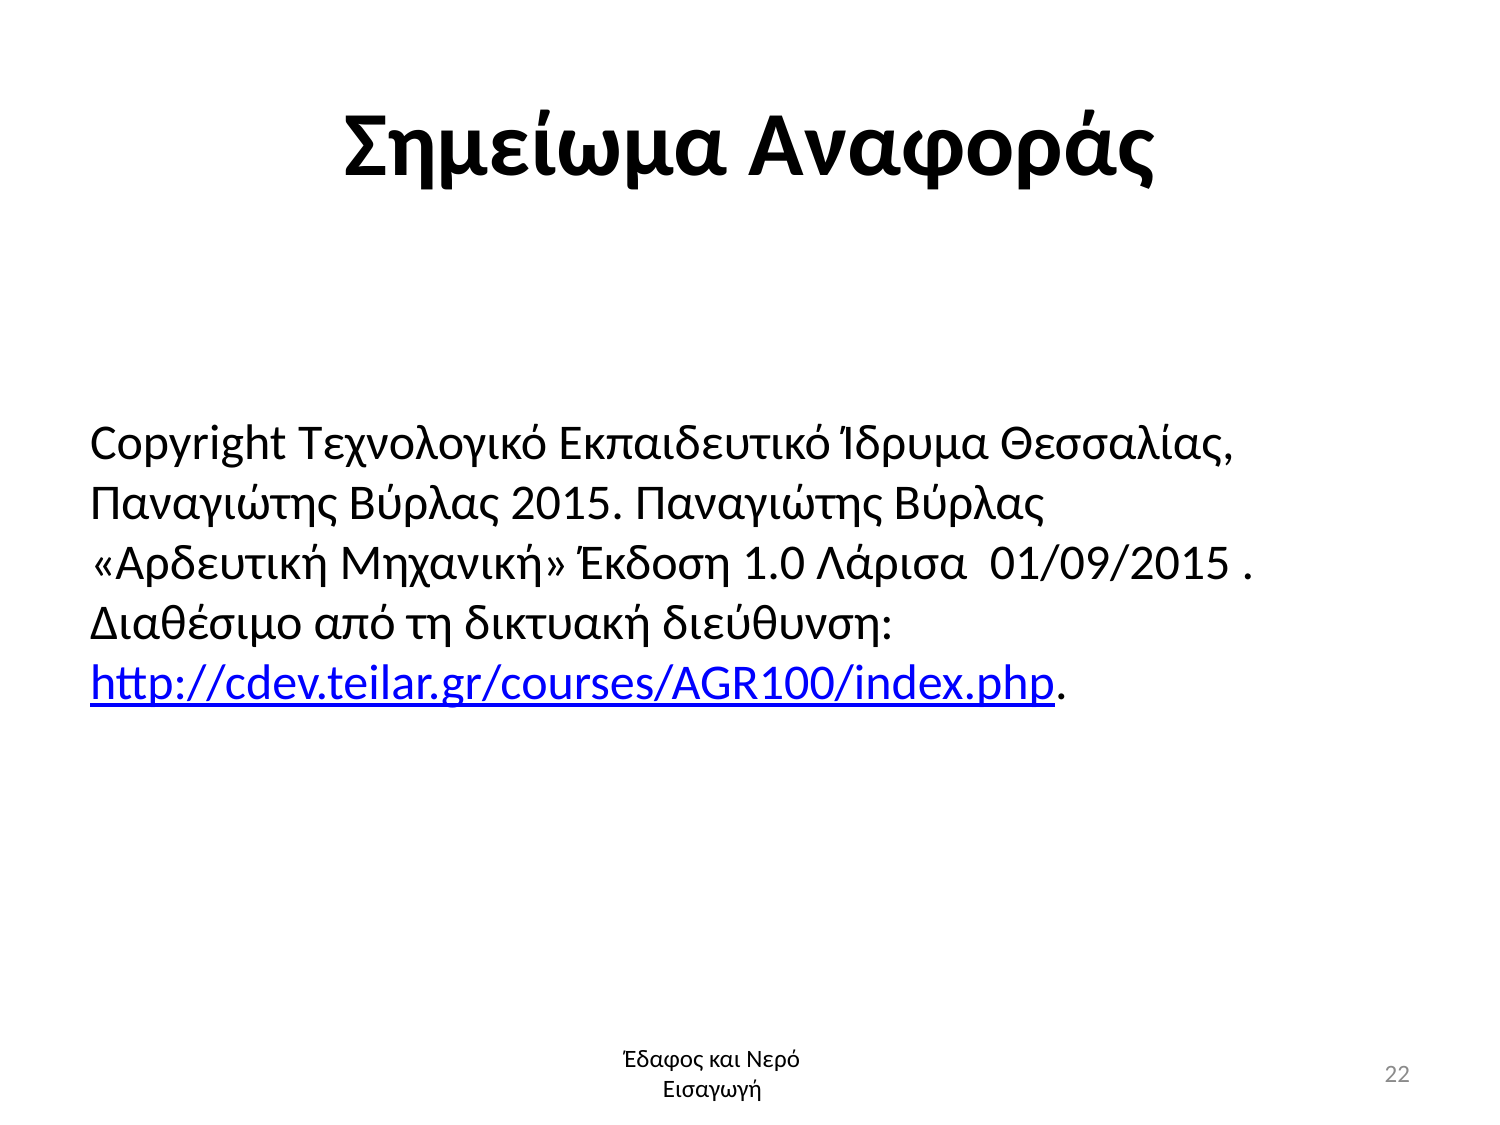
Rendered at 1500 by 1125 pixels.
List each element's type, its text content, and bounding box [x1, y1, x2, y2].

list Copyright Τεχνολογικό Εκπαιδευτικό Ίδρυμα Θεσσαλίας, Παναγιώτης Βύρλας 2015. Παναγιώτης Βύρλας «Αρδευτική Μηχανική» Έκδοση 1.0 Λάρισα 01/09/2015 . Διαθέσιμο από τη δικτυακή διεύθυνση: http://cdev.teilar.gr/courses/AGR100/index.php. [75, 262, 1425, 1005]
slide_number 22 [1074, 1042, 1425, 1103]
title Σημείωμα Αναφοράς [75, 45, 1425, 233]
